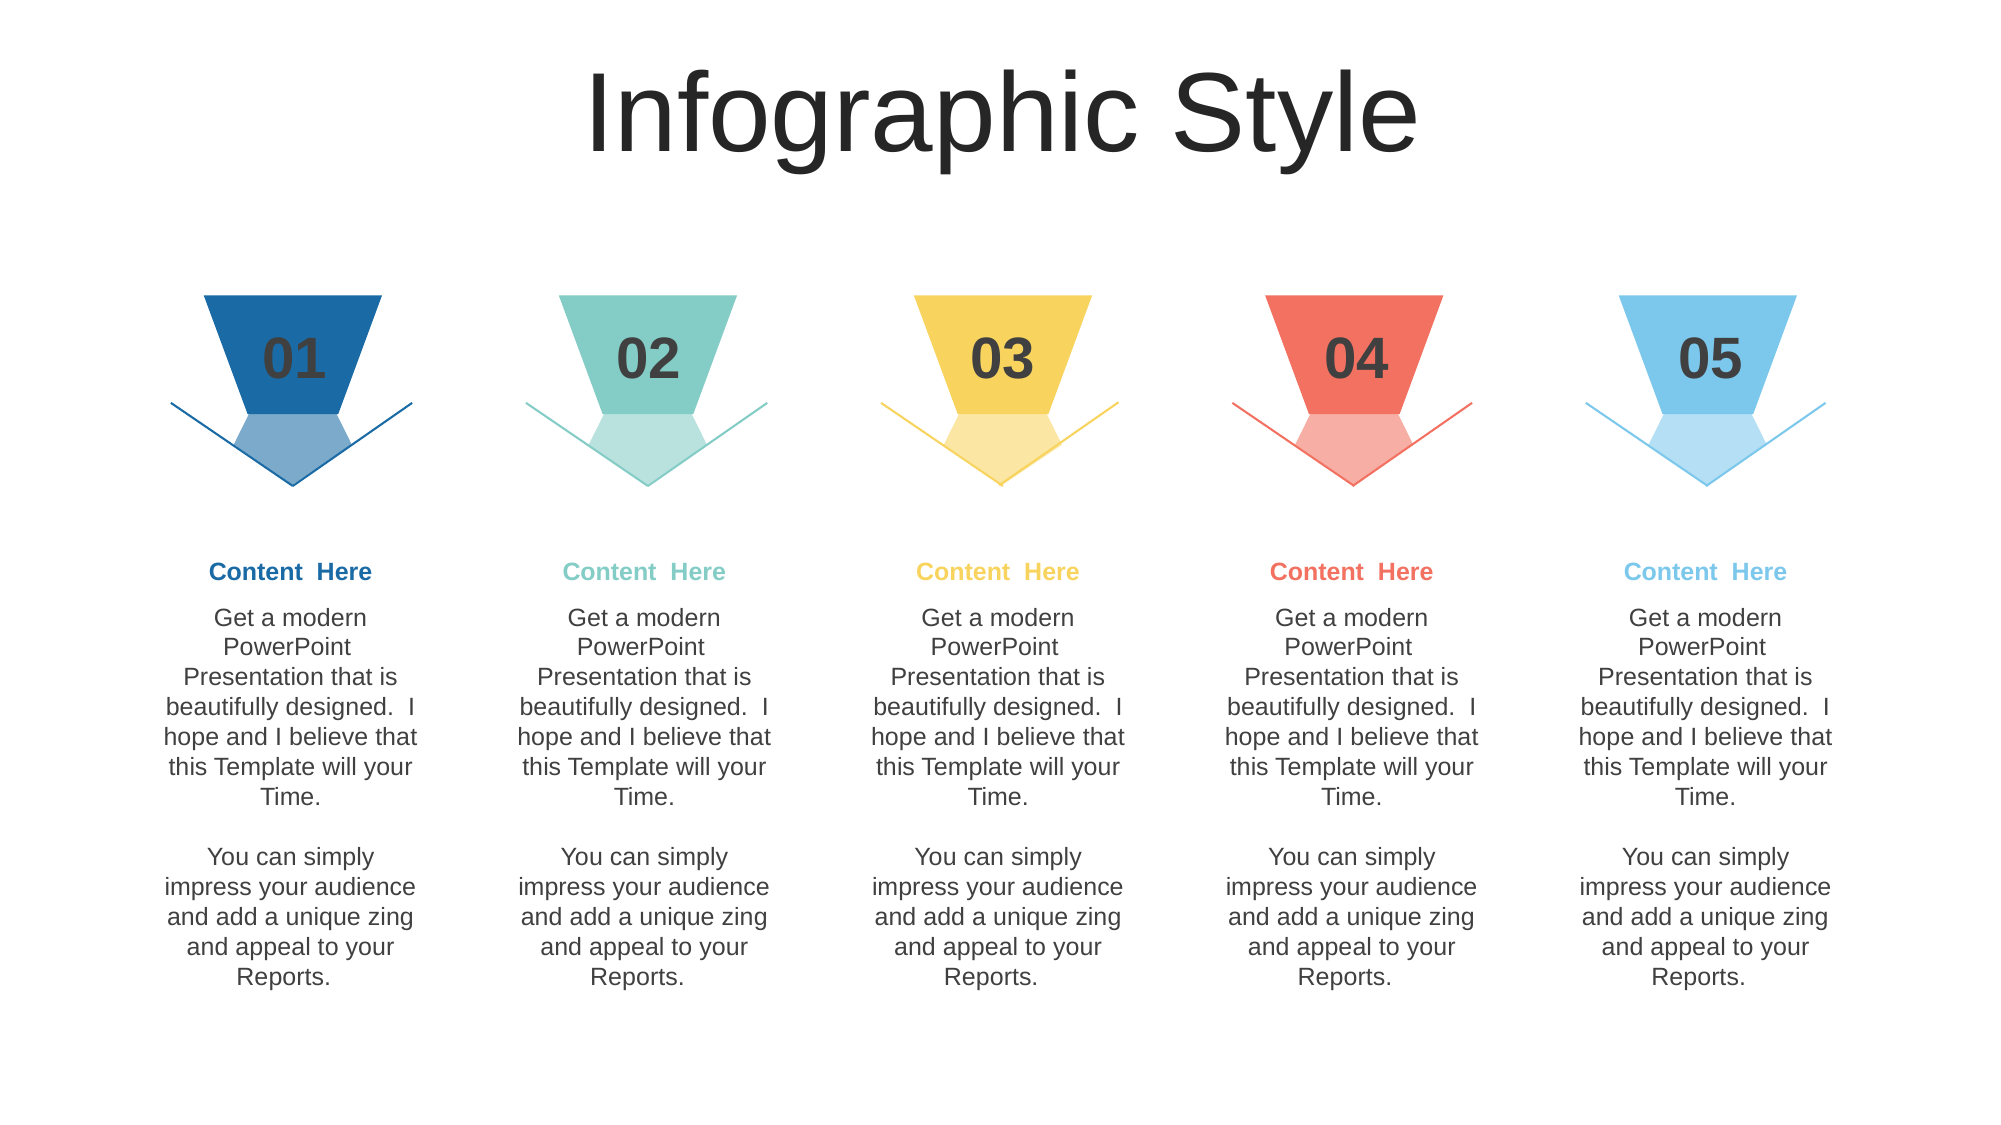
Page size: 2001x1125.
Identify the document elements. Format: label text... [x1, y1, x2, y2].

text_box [525, 295, 768, 486]
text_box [1561, 547, 1851, 1003]
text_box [853, 547, 1143, 1003]
list Infographic Style [53, 55, 1952, 175]
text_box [146, 547, 436, 1003]
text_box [500, 547, 789, 1003]
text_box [170, 295, 413, 486]
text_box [1232, 295, 1473, 486]
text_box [881, 295, 1119, 486]
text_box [1207, 547, 1497, 1003]
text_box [1585, 295, 1826, 486]
